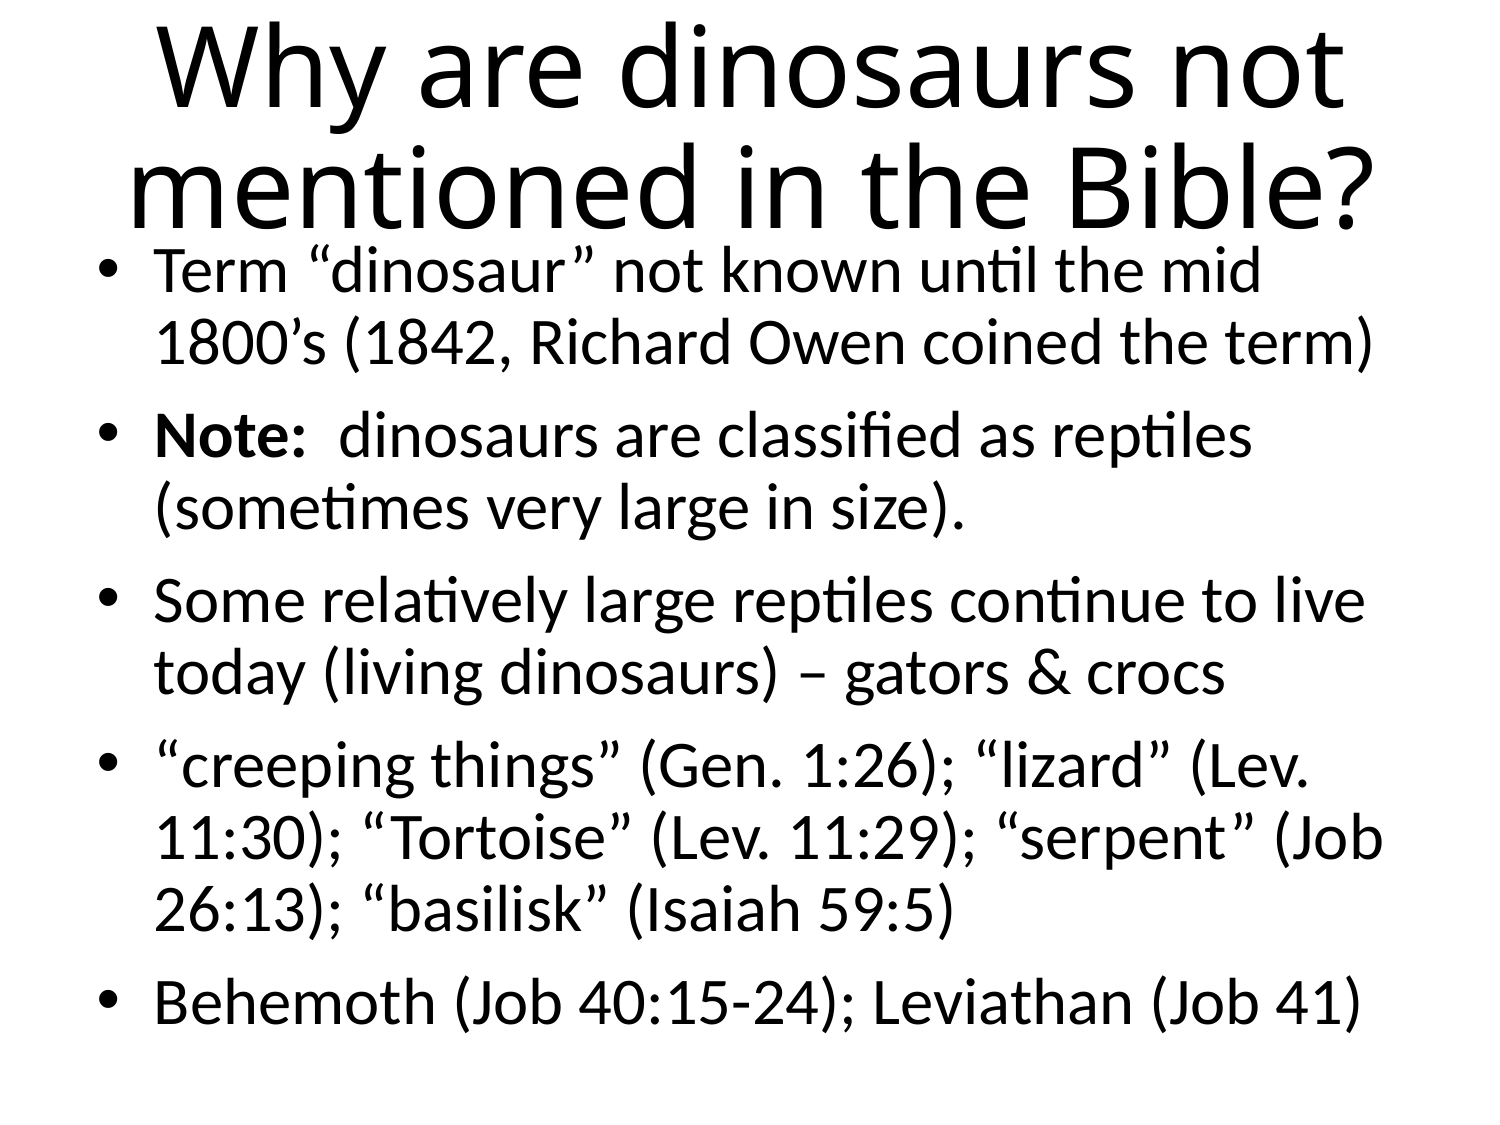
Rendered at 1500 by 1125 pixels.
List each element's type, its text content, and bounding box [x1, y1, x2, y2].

list Term “dinosaur” not known until the mid 1800’s (1842, Richard Owen coined the term) Note: dinosaurs are classified as reptiles (sometimes very large in size). Some relatively large reptiles continue to live today (living dinosaurs) – gators & crocs “creeping things” (Gen. 1:26); “lizard” (Lev. 11:30); “Tortoise” (Lev. 11:29); “serpent” (Job 26:13); “basilisk” (Isaiah 59:5) Behemoth (Job 40:15-24); Leviathan (Job 41) [81, 227, 1421, 1053]
title Why are dinosaurs not mentioned in the Bible? [81, 59, 1421, 203]
